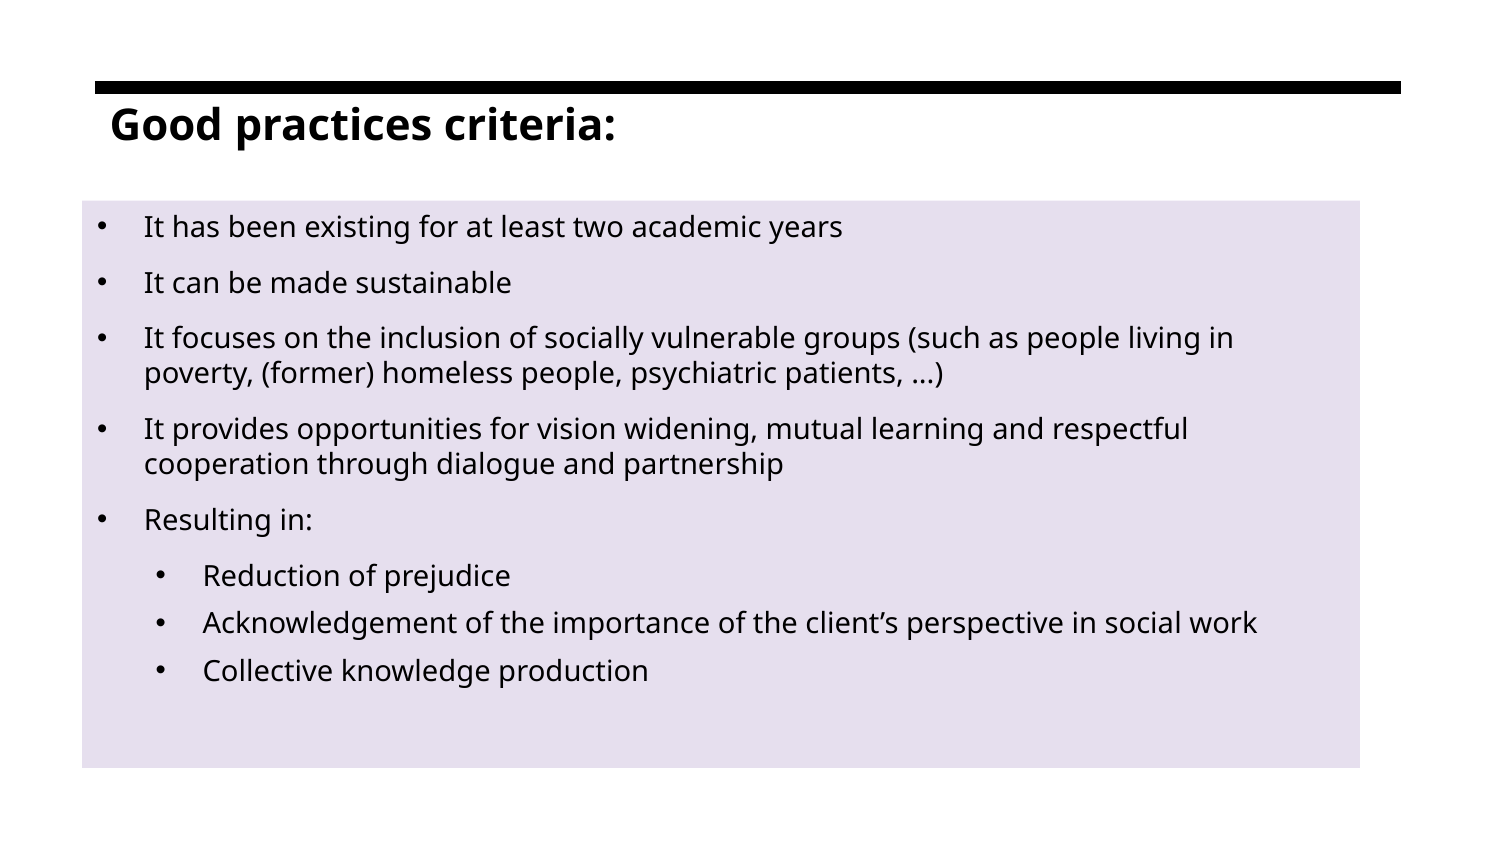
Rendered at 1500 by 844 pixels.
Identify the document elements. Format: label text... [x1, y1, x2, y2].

title Good practices criteria: [94, 89, 1192, 200]
list It has been existing for at least two academic years It can be made sustainable It focuses on the inclusion of socially vulnerable groups (such as people living in poverty, (former) homeless people, psychiatric patients, ...) It provides opportunities for vision widening, mutual learning and respectful cooperation through dialogue and partnership Resulting in: Reduction of prejudice Acknowledgement of the importance of the client’s perspective in social work Collective knowledge production [82, 200, 1360, 768]
